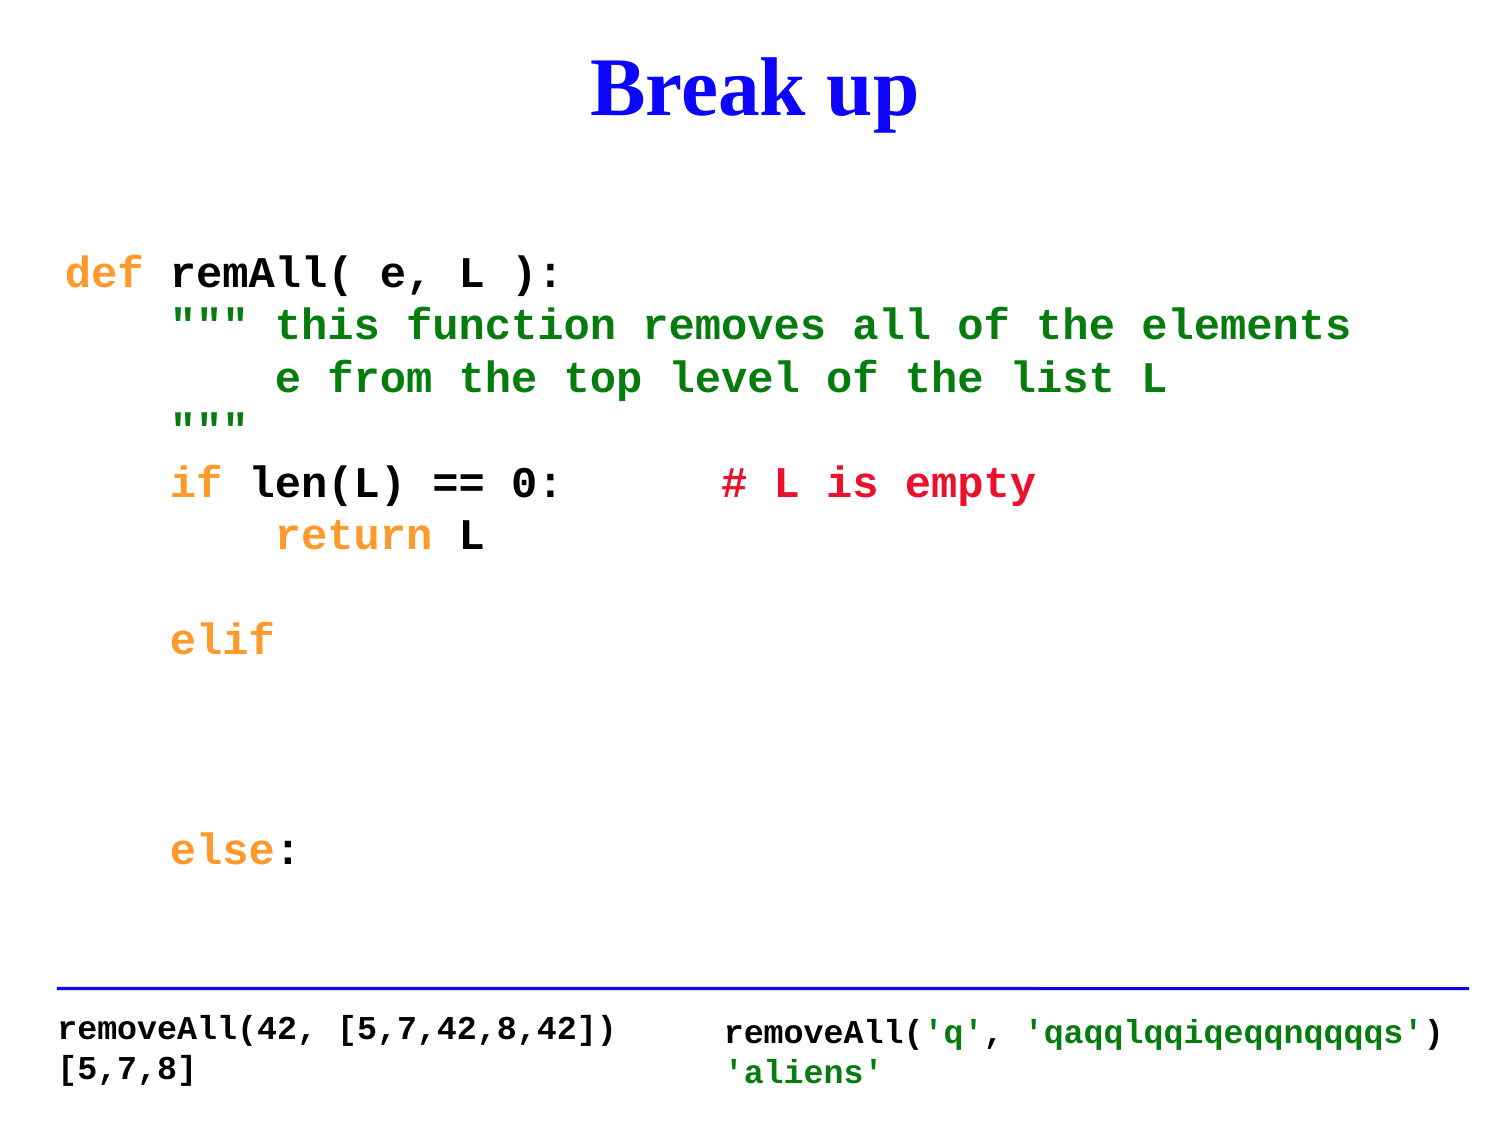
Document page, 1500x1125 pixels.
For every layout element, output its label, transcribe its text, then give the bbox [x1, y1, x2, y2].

text_box Break up [161, 24, 1349, 140]
text_box removeAll(42, [5,7,42,8,42]) [5,7,8] [42, 998, 633, 1094]
text_box removeAll('q', 'qaqqlqqiqeqqnqqqqs') 'aliens' [708, 1002, 1479, 1098]
text_box def remAll( e, L ): """ this function removes all of the elements e from the top level of the list L """ if len(L) == 0: # L is empty return L elif else: [50, 236, 1425, 881]
